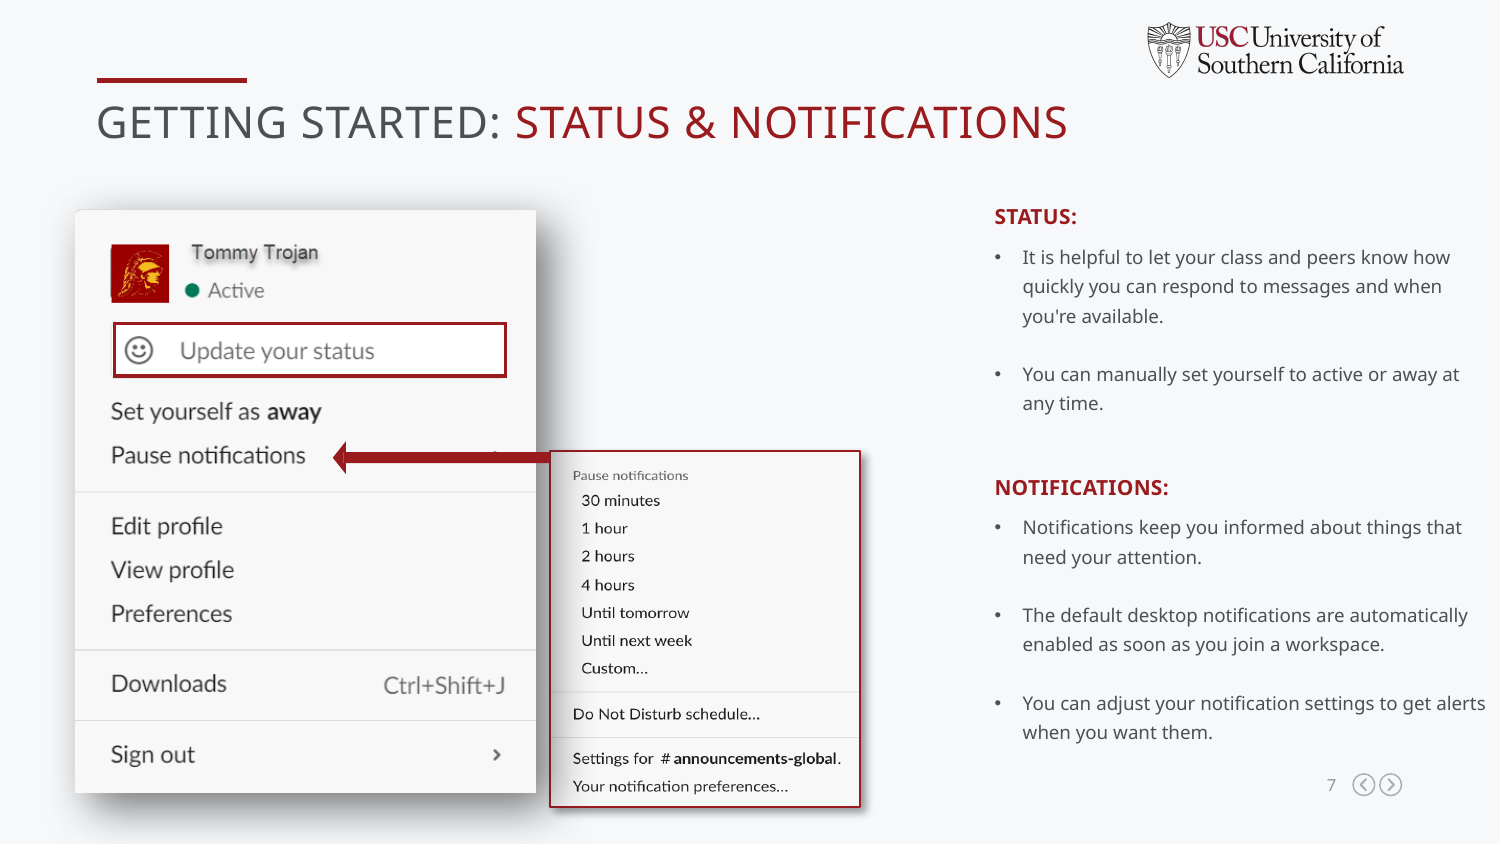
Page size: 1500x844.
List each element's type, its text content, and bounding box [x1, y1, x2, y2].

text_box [994, 203, 1491, 751]
list Getting started: Status & Notifications [95, 94, 1500, 158]
text_box [536, 452, 551, 464]
picture [1145, 19, 1407, 81]
text_box [578, 451, 861, 808]
picture [75, 209, 536, 793]
